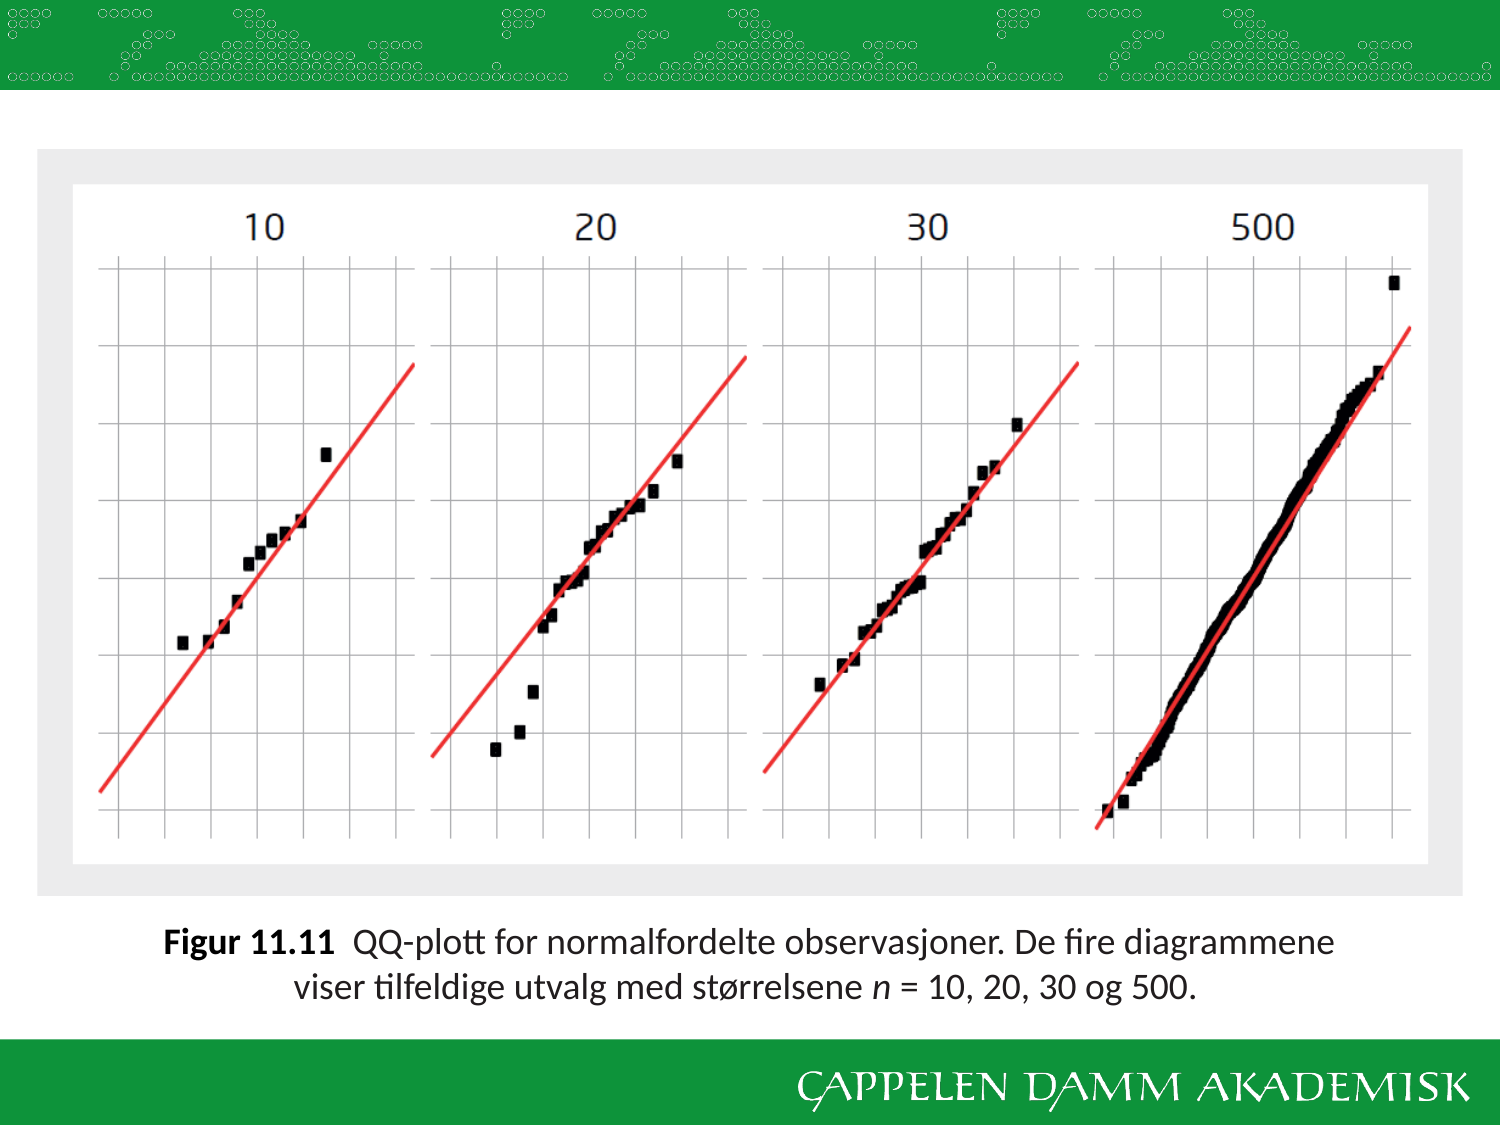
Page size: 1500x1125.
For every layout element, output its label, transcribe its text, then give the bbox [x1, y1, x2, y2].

picture [8, 9, 501, 81]
text_box Figur 11.11 QQ-plott for normalfordelte observasjoner. De fire diagrammene viser tilfeldige utvalg med størrelsene n = 10, 20, 30 og 500. [145, 909, 1354, 1015]
picture [797, 1070, 1471, 1113]
picture [997, 9, 1491, 81]
picture [37, 149, 1463, 896]
picture [502, 9, 996, 81]
